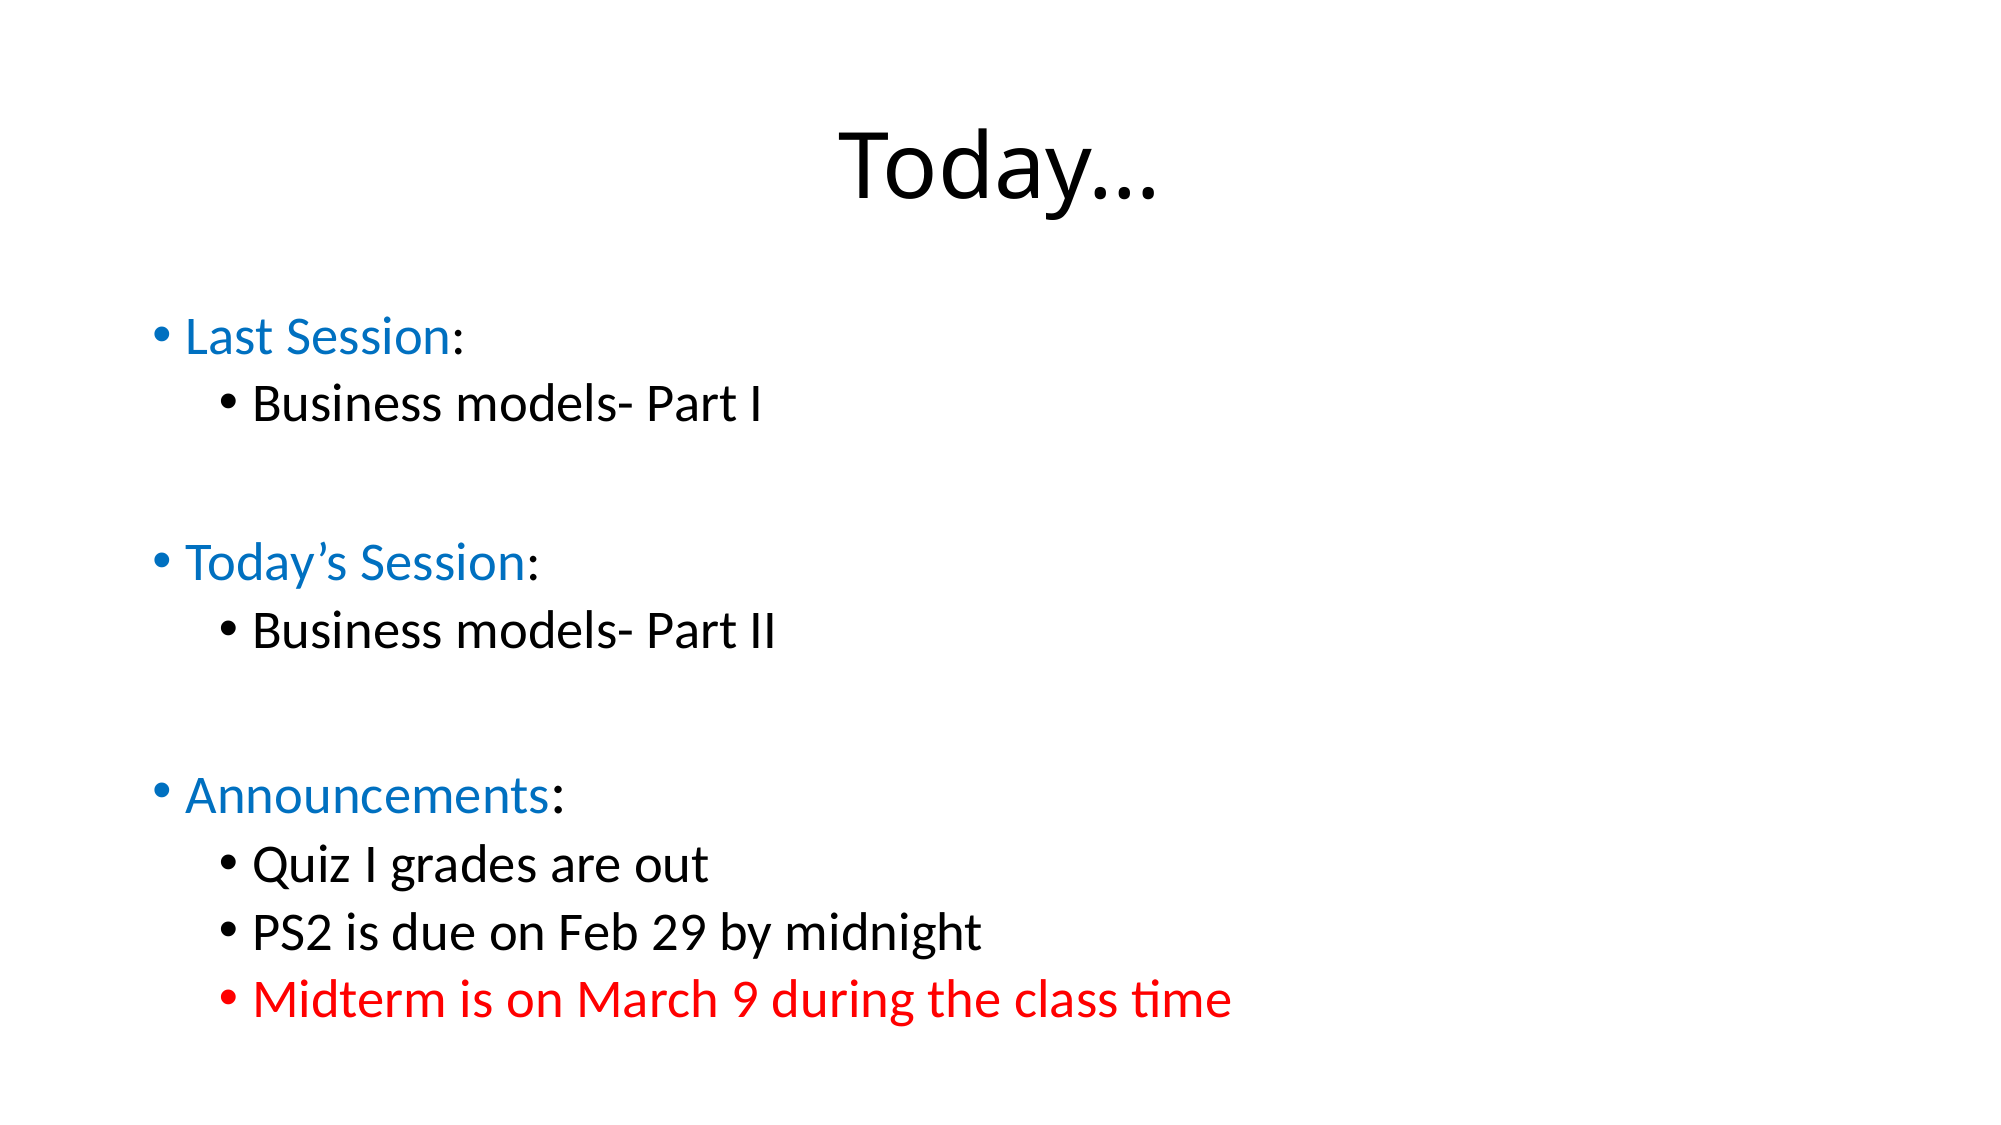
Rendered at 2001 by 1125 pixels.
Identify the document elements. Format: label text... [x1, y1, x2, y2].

list Last Session: Business models- Part I Today’s Session: Business models- Part II Announcements: Quiz I grades are out PS2 is due on Feb 29 by midnight Midterm is on March 9 during the class time [137, 299, 1863, 1038]
title Today… [137, 59, 1863, 278]
